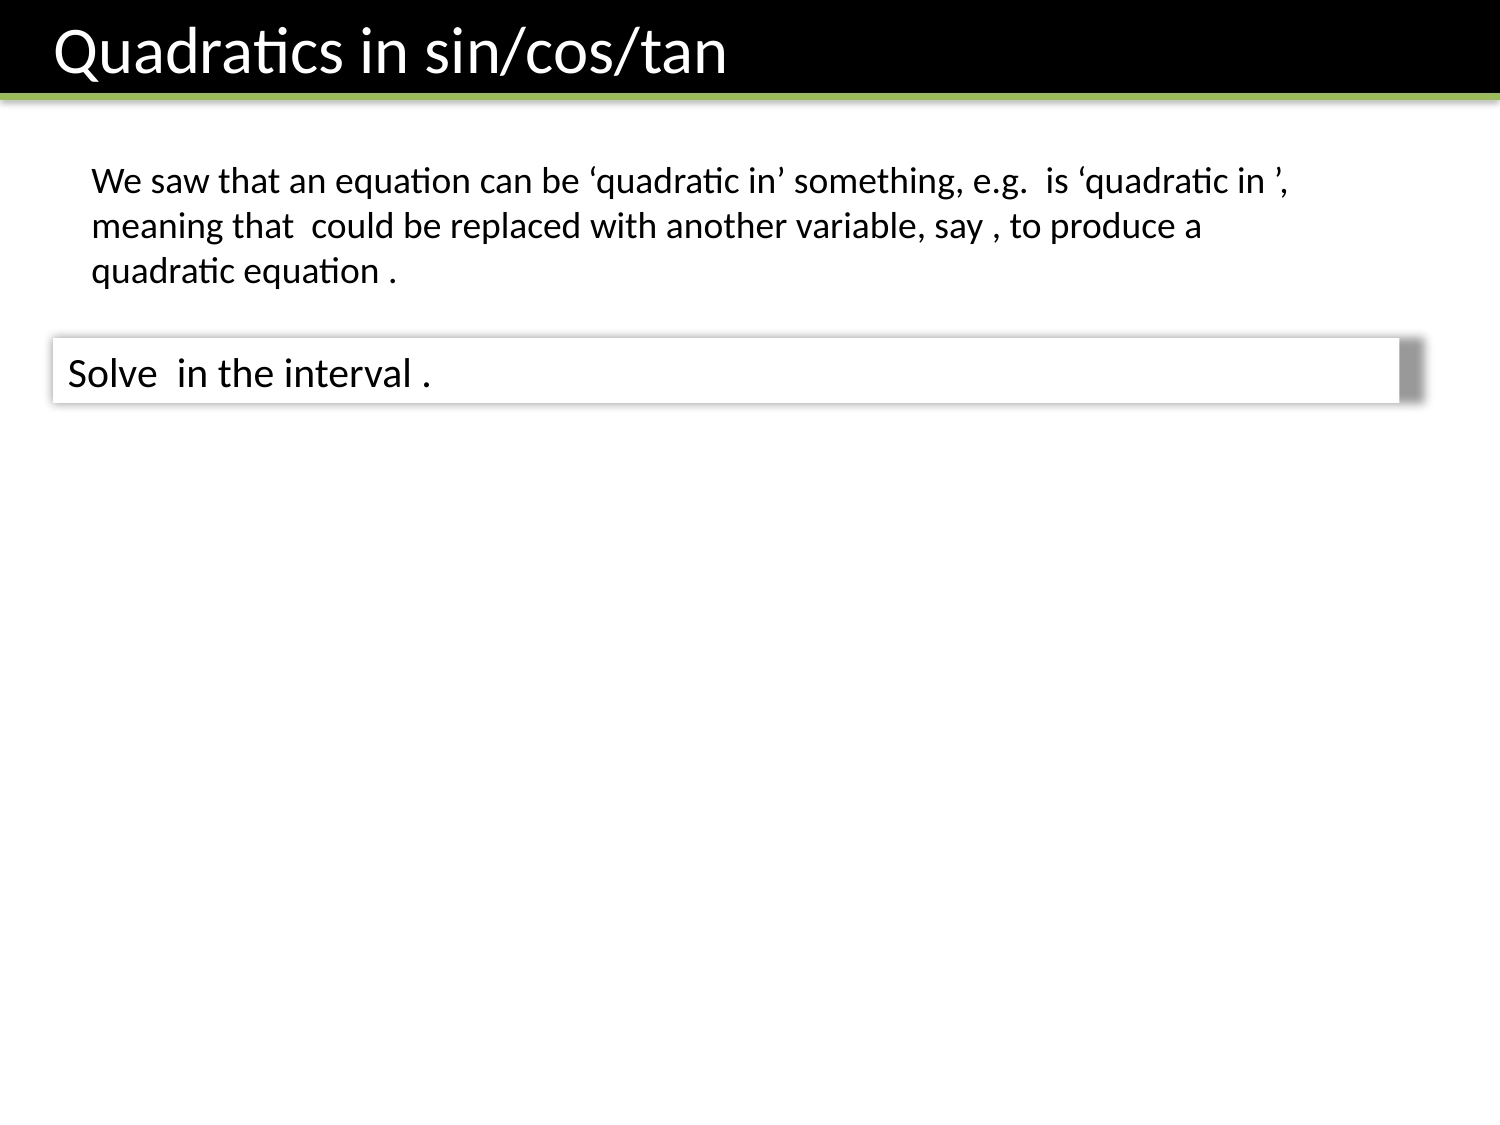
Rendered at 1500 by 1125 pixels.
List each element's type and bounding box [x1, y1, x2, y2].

text_box [0, 0, 1500, 99]
